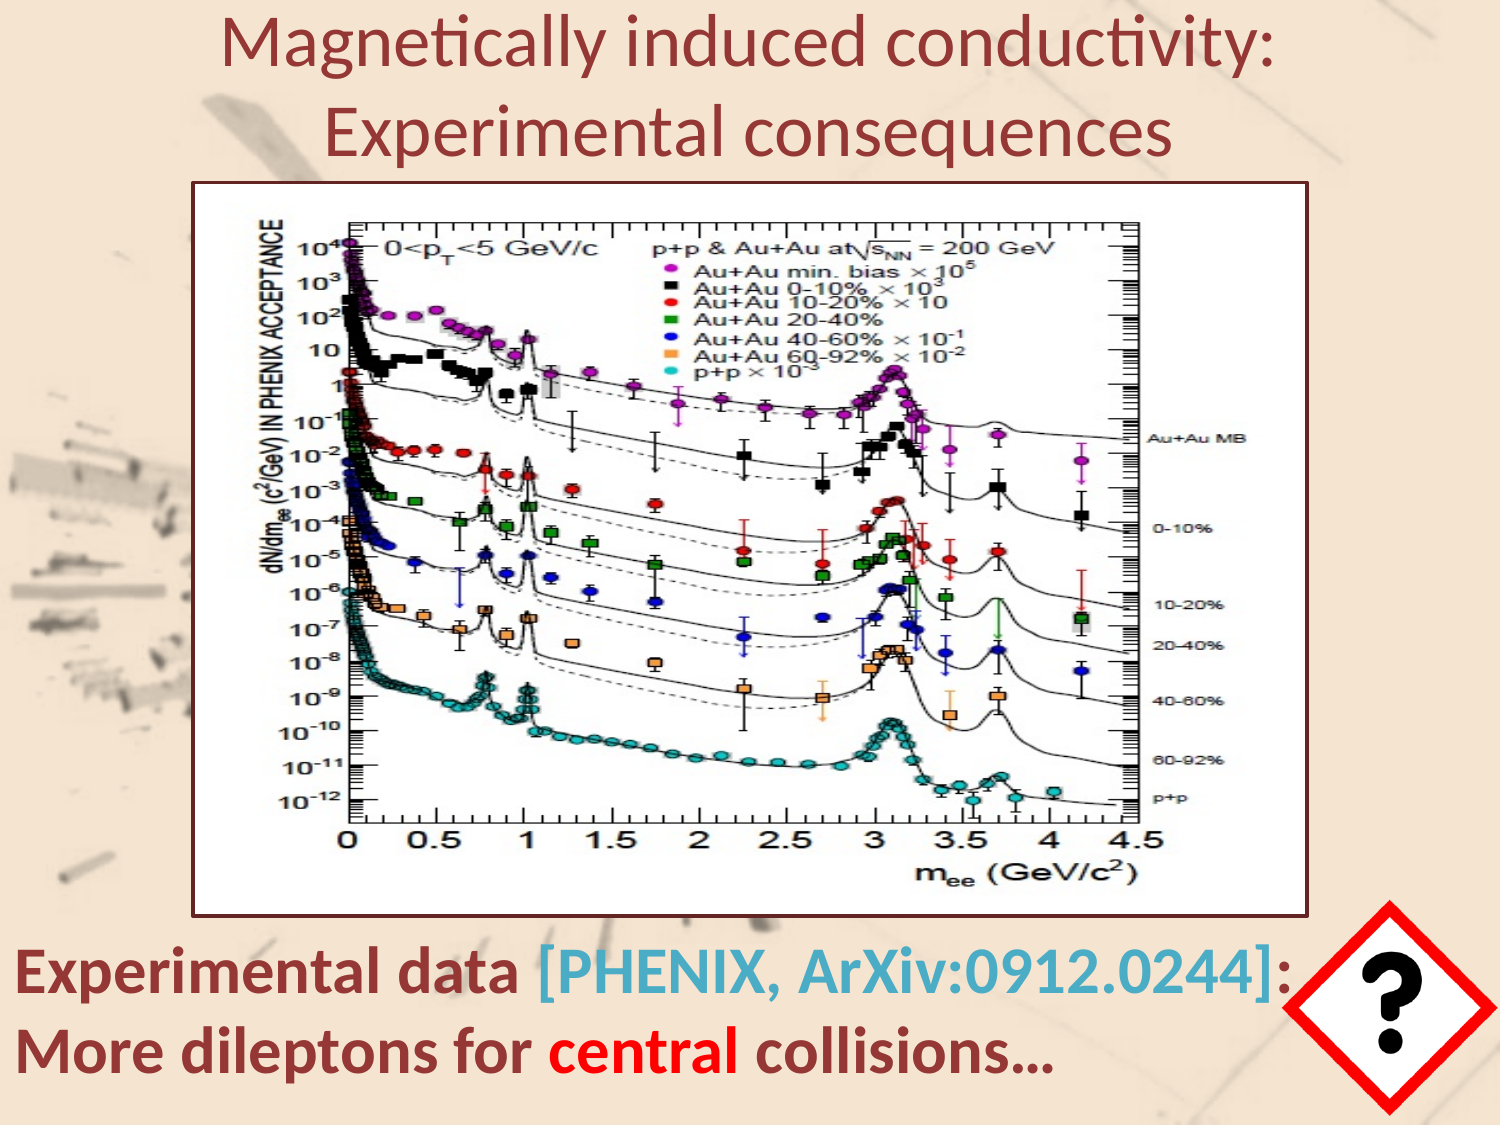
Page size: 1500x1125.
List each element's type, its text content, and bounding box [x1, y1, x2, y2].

title Magnetically induced conductivity: Experimental consequences [0, 0, 1500, 164]
text_box Experimental data [PHENIX, ArXiv:0912.0244]: More dileptons for central collisions… [0, 919, 1273, 1094]
picture [194, 184, 1500, 1119]
